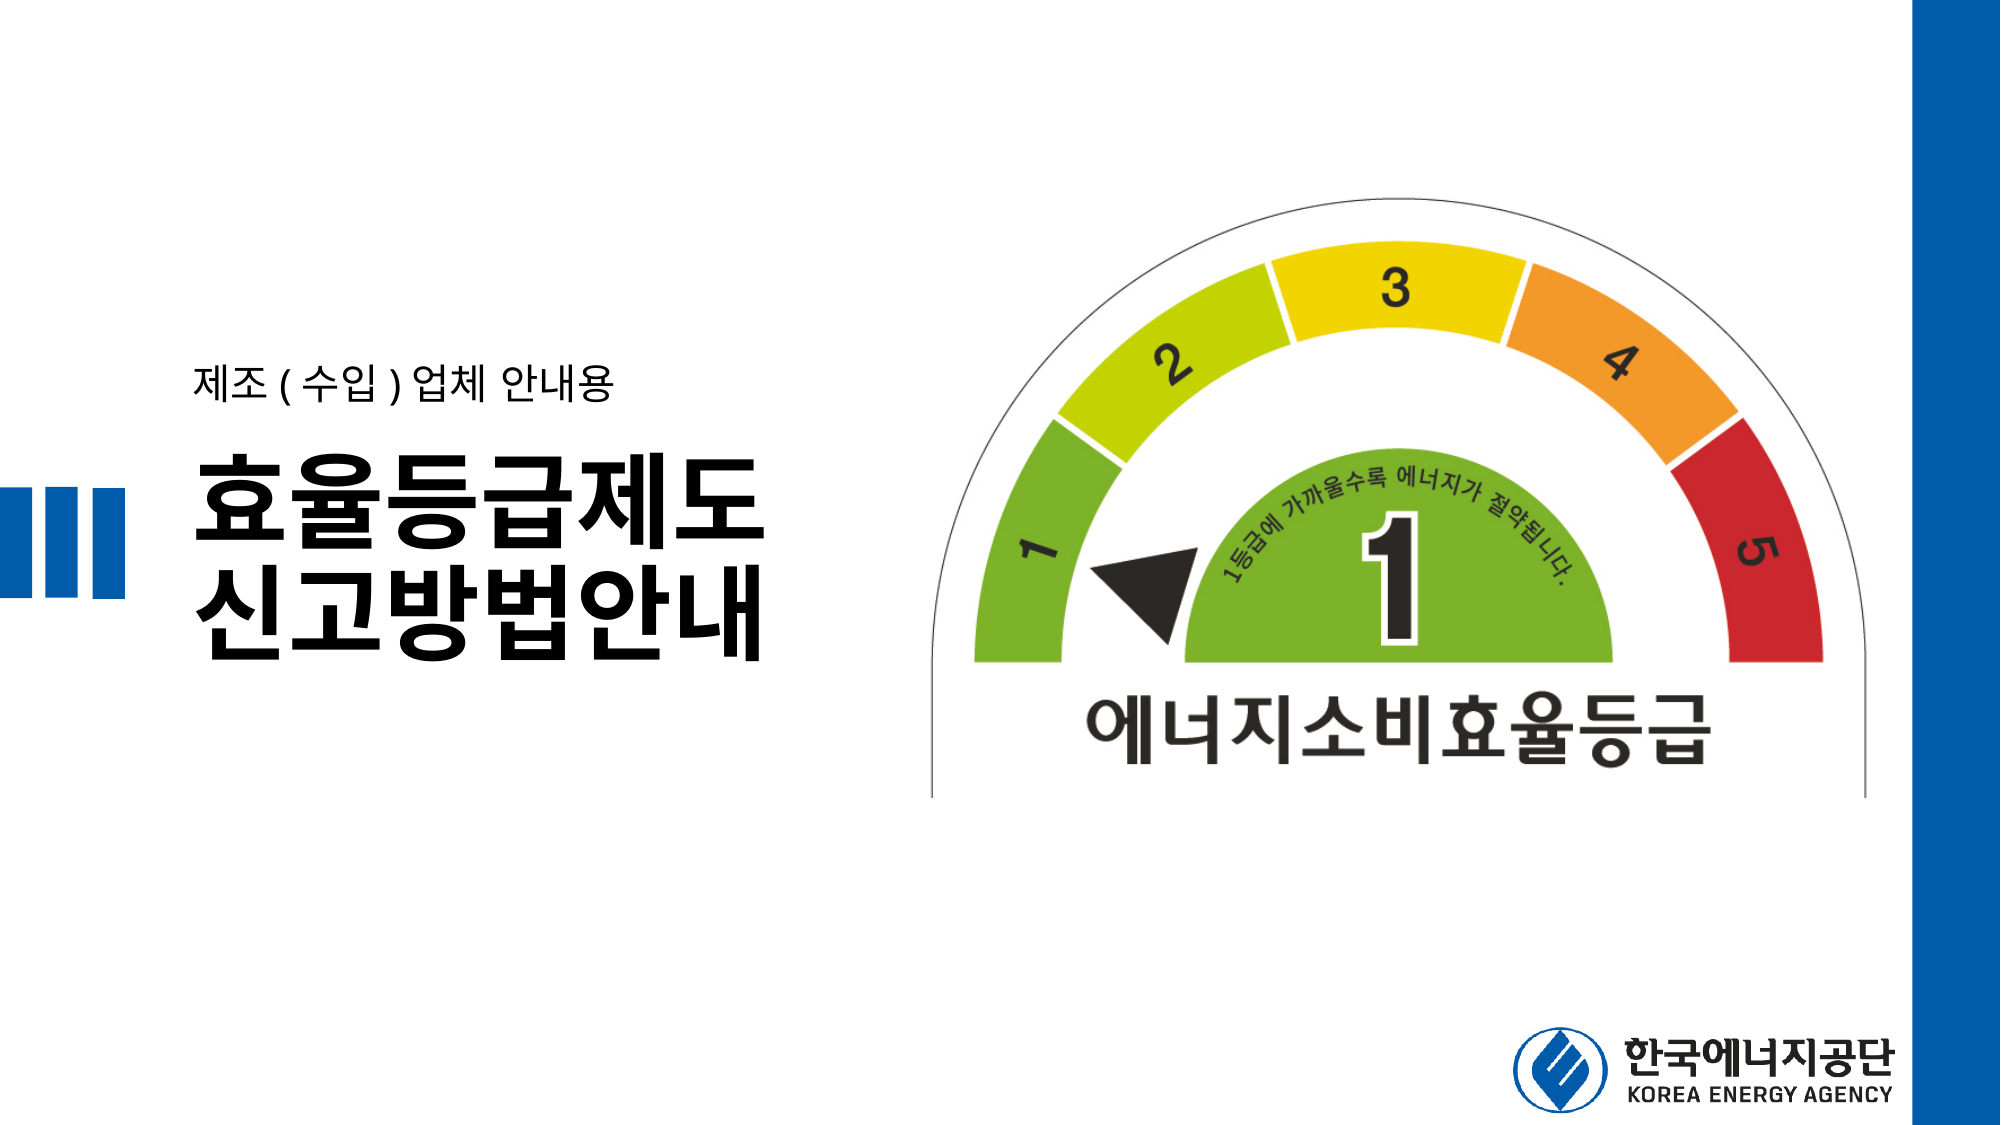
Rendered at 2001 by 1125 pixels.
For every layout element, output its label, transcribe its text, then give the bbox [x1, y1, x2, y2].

text_box [1911, 0, 2000, 1125]
picture [906, 164, 1888, 799]
text_box 제조(수입)업체 안내용 [177, 302, 840, 416]
text_box [0, 486, 34, 600]
picture [1507, 1023, 1899, 1117]
text_box [44, 485, 79, 599]
text_box 효율등급제도 신고방법안내 [177, 442, 840, 759]
text_box [91, 486, 126, 600]
